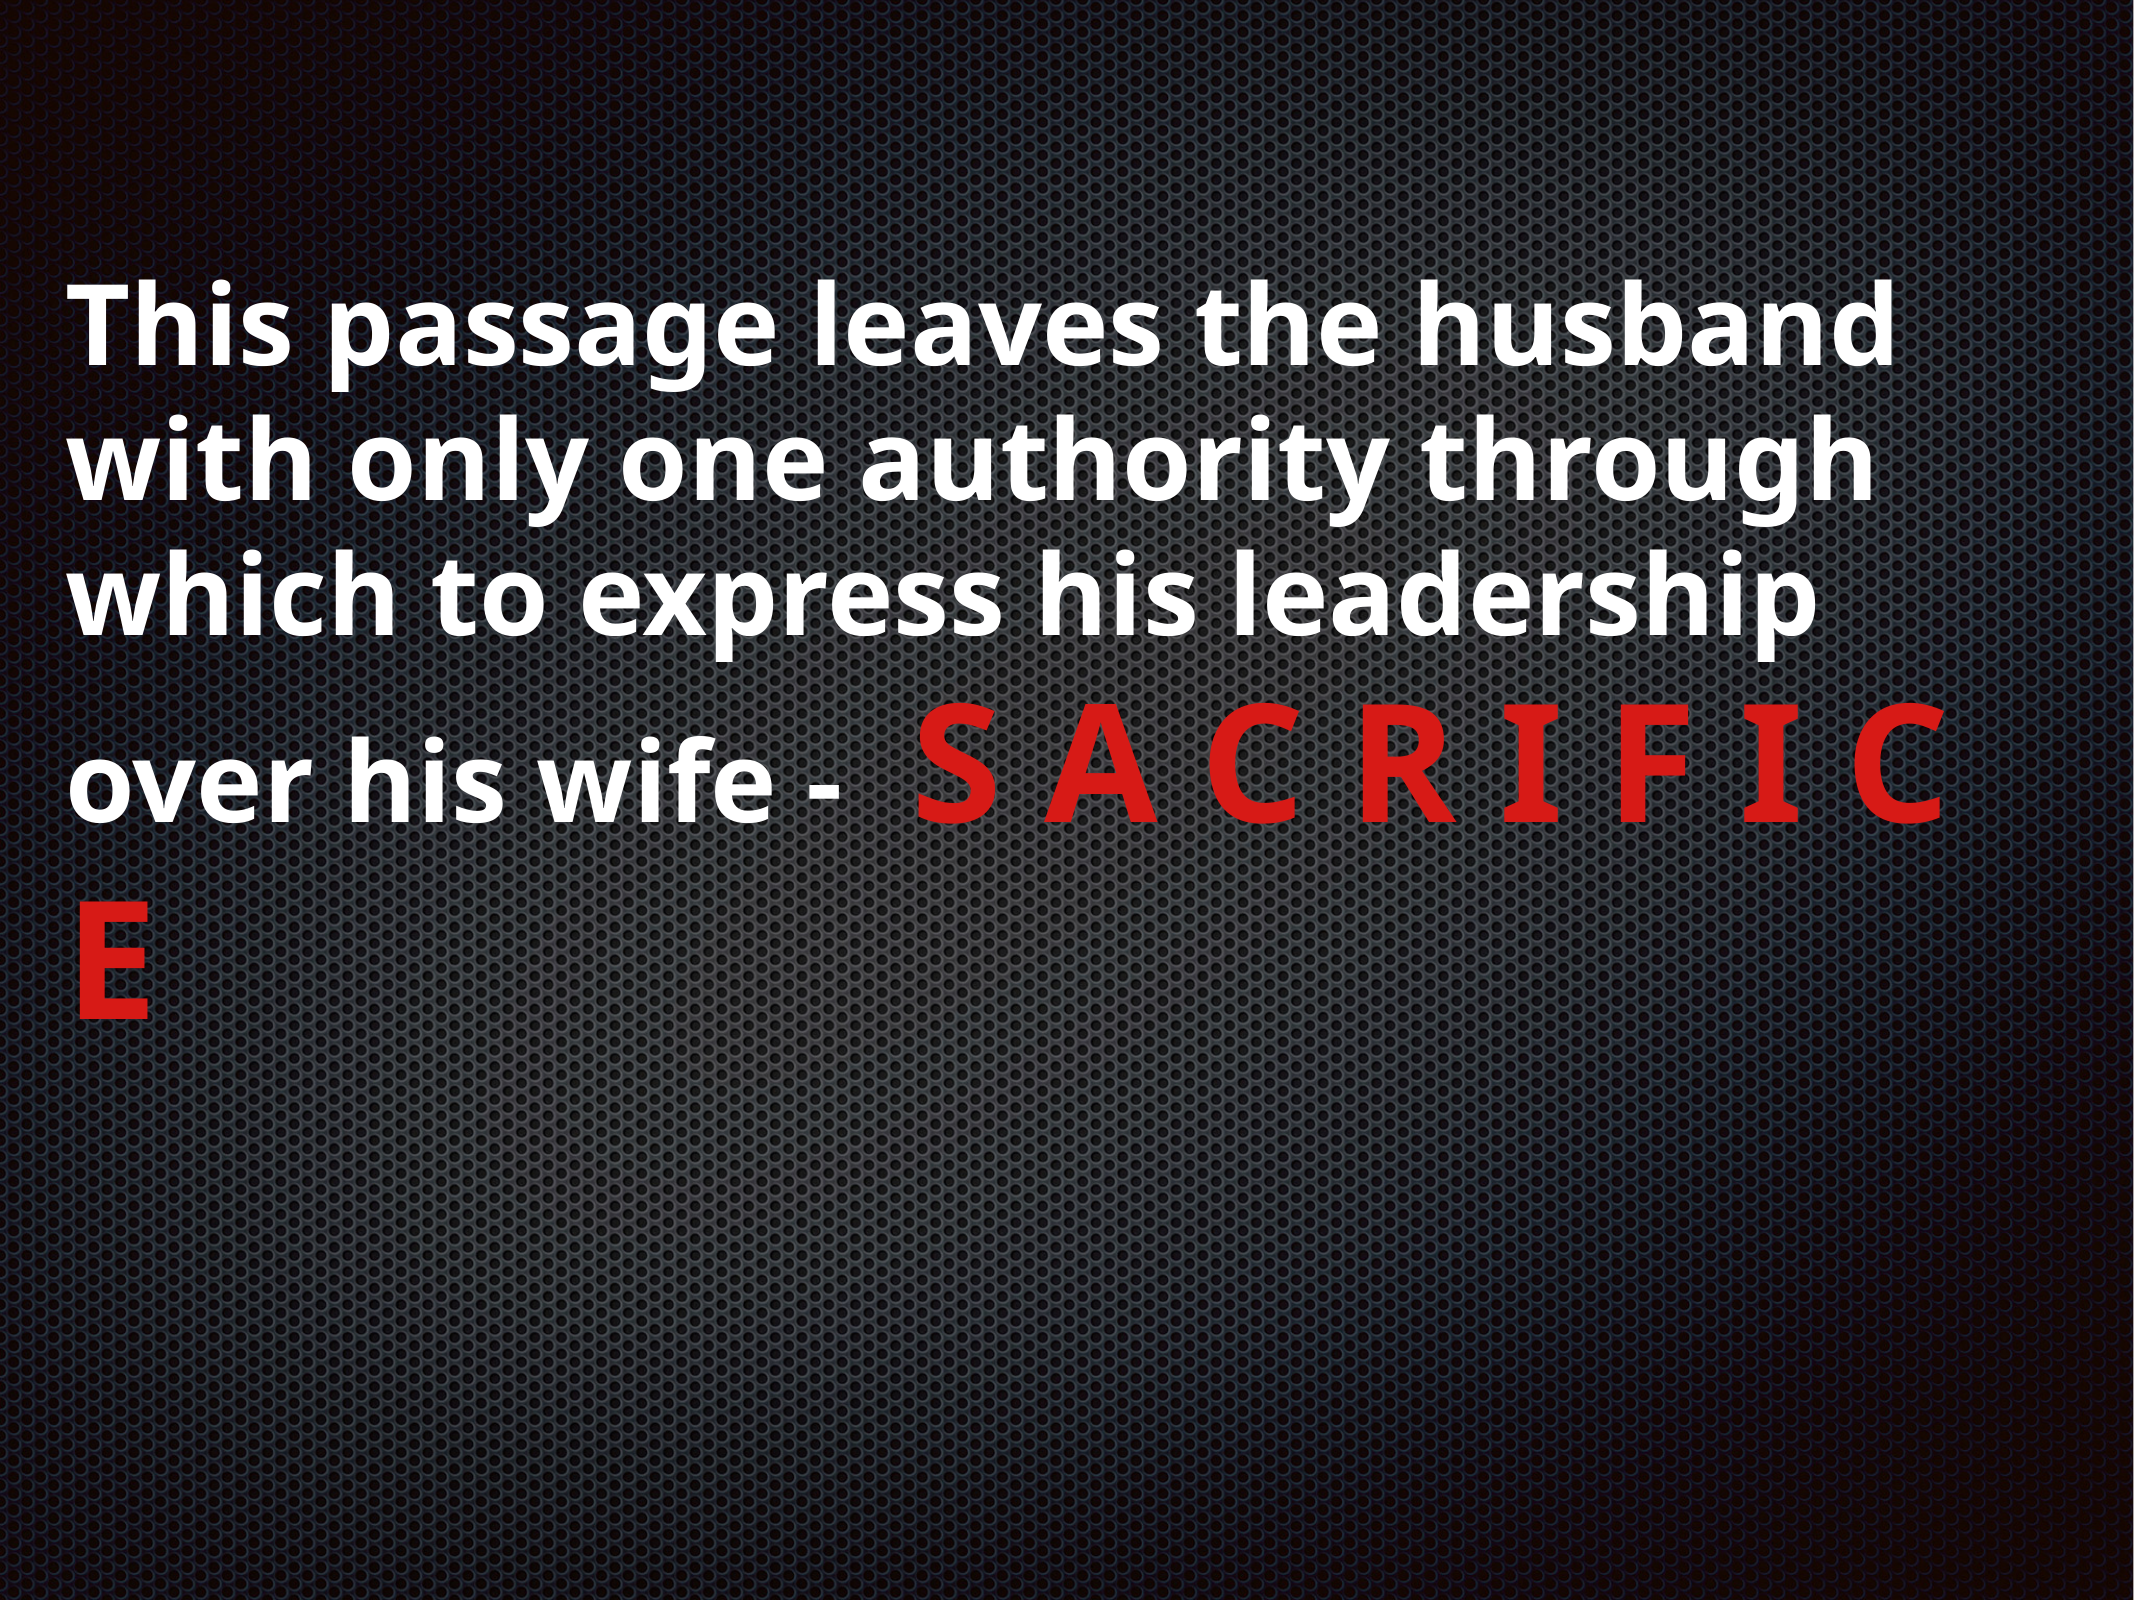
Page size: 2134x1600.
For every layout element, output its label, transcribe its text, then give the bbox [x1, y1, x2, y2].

picture [0, 0, 2134, 1600]
title This passage leaves the husband with only one authority through which to express his leadership over his wife - S A C R I F I C E [64, 0, 2069, 1379]
